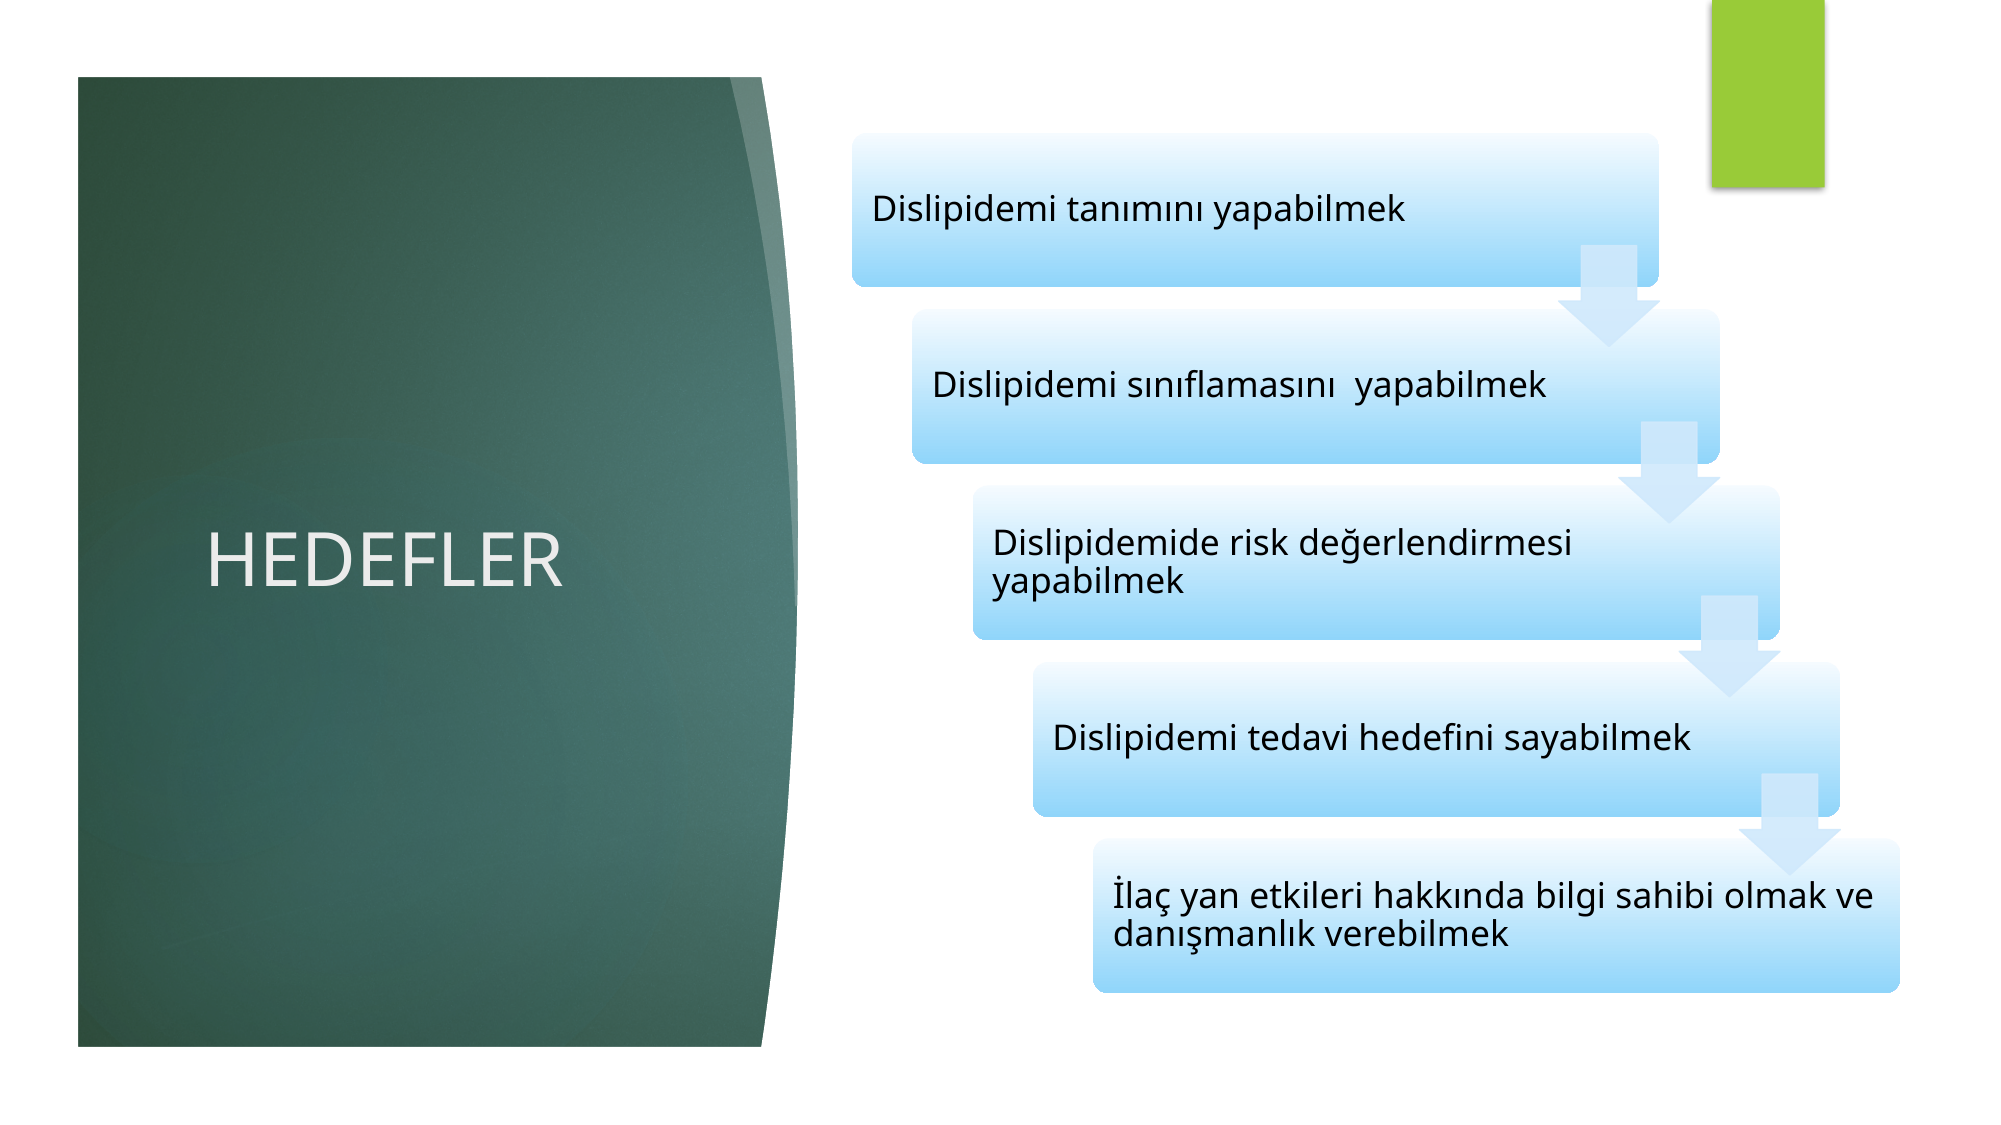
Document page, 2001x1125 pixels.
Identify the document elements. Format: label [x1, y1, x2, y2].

list [851, 132, 1901, 994]
text_box [0, 0, 2000, 1125]
